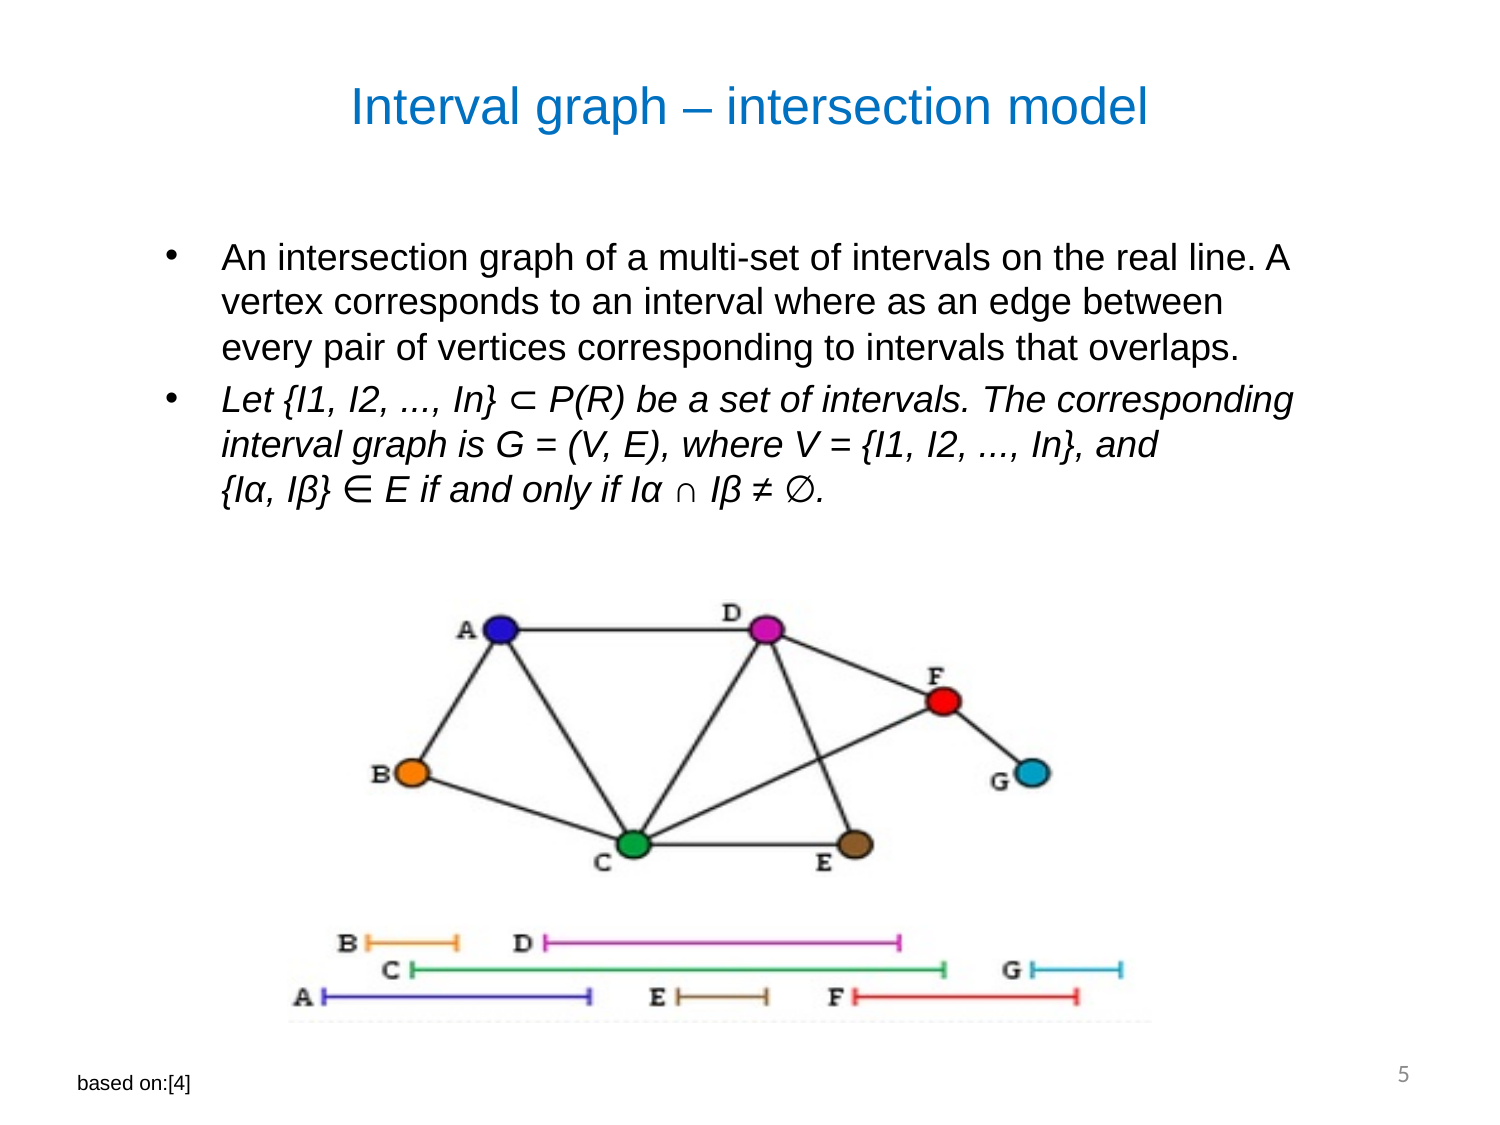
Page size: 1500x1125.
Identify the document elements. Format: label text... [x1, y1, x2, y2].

text_box based on:[4] [62, 1062, 339, 1103]
slide_number 5 [1074, 1042, 1425, 1103]
subtitle An intersection graph of a multi-set of intervals on the real line. A vertex corresponds to an interval where as an edge between every pair of vertices corresponding to intervals that overlaps. Let {I1, I2, ..., In} ⊂ P(R) be a set of intervals. The corresponding interval graph is G = (V, E), where V = {I1, I2, ..., In}, and {Iα, Iβ} ∈ E if and only if Iα ∩ Iβ ≠ ∅. [150, 224, 1325, 1000]
text_box Interval graph – intersection model [74, 45, 1425, 163]
picture [287, 599, 1152, 1023]
